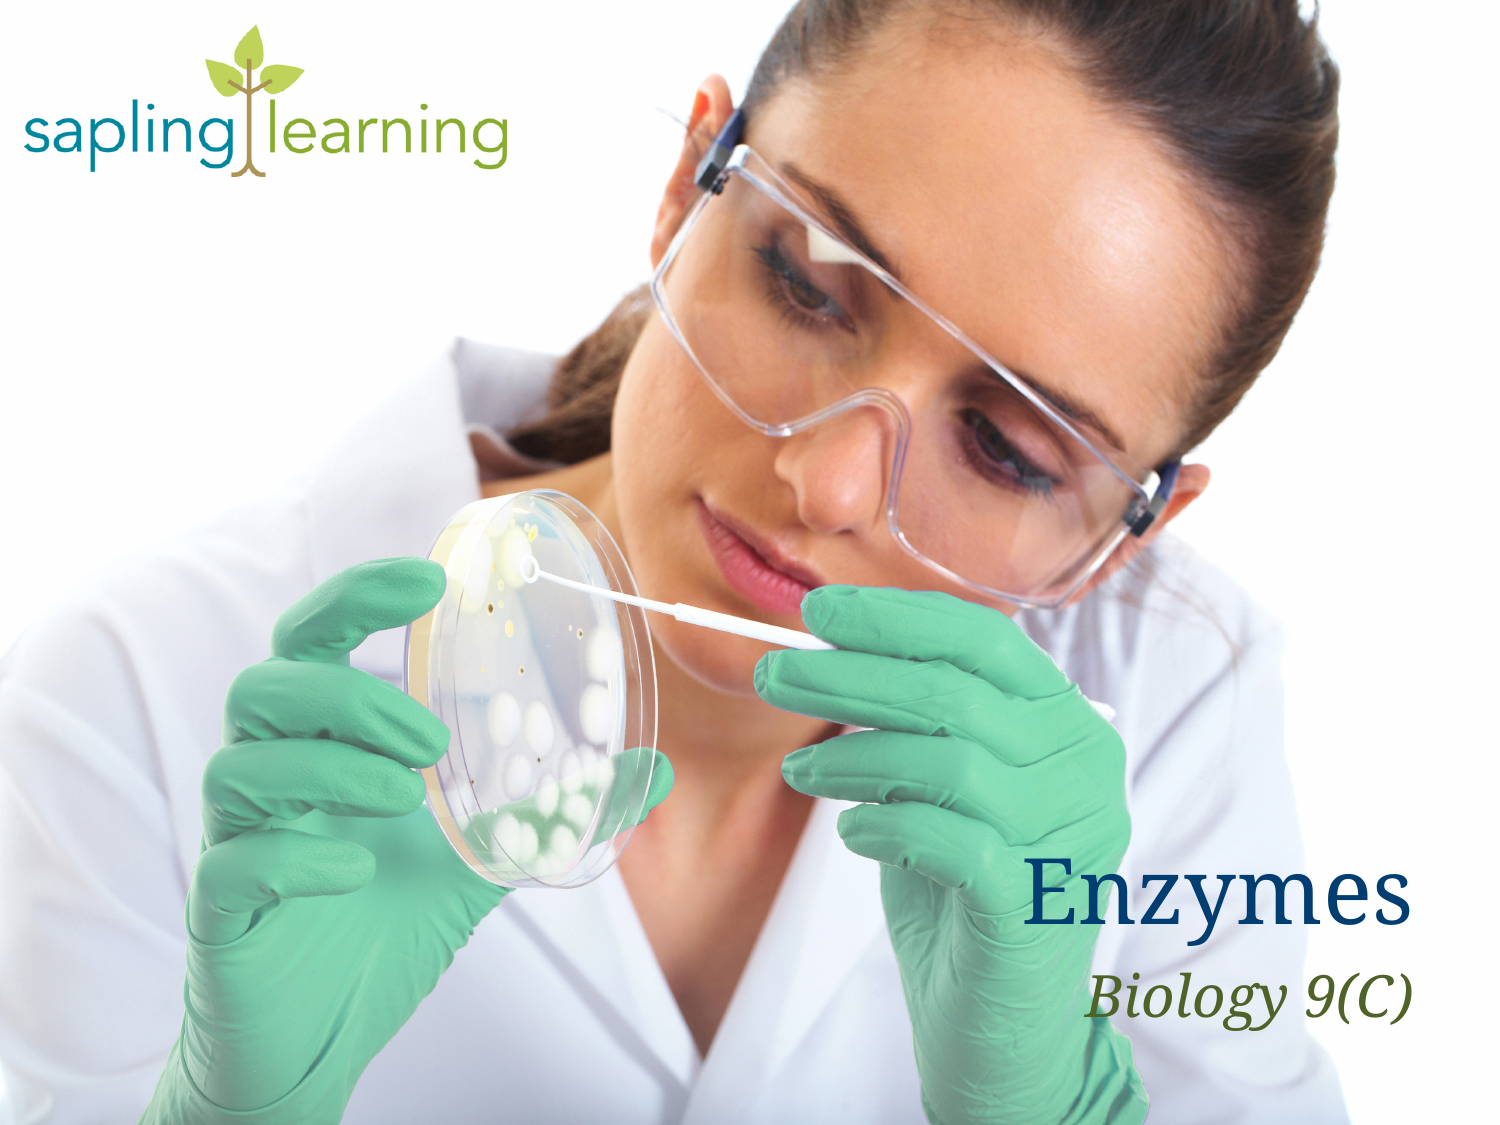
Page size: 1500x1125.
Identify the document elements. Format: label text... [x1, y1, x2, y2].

text_box Enzymes [331, 825, 1429, 951]
picture [0, 0, 1500, 1125]
text_box Biology 9(C) [359, 952, 1429, 1065]
